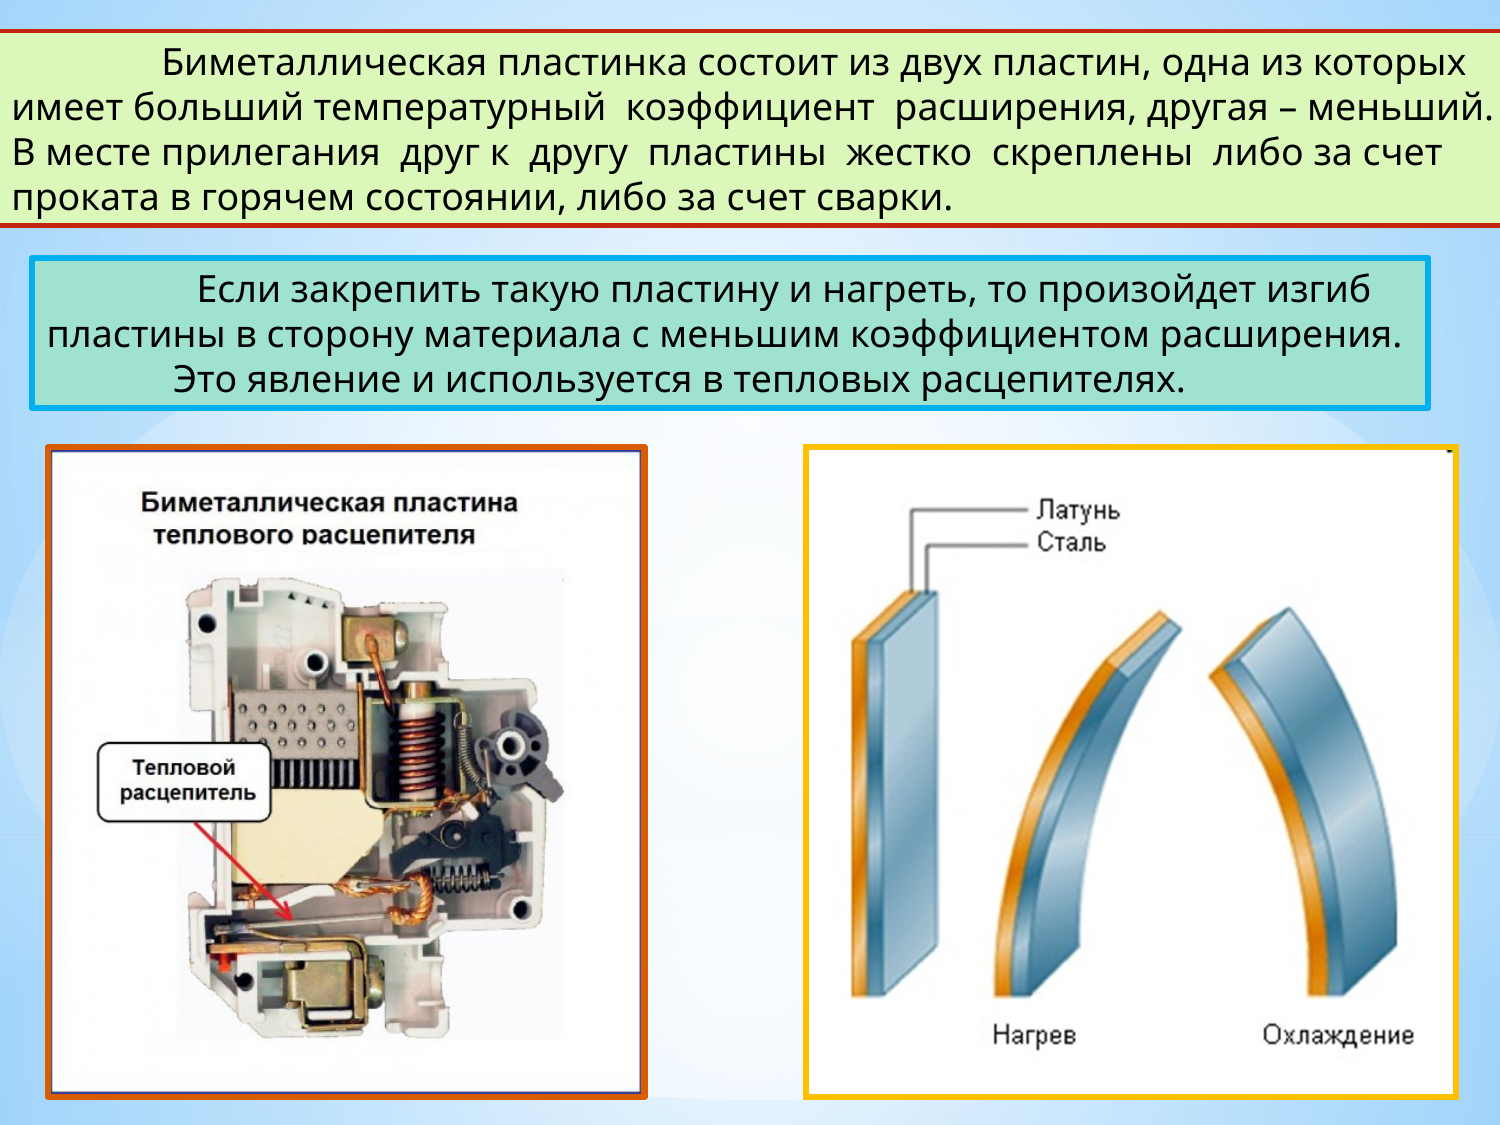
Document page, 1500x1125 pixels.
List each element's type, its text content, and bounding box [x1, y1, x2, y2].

text_box Если закрепить такую пластину и нагреть, то произойдет изгиб пластины в сторону материала с меньшим коэффициентом расширения. Это явление и используется в тепловых расцепителях. [31, 258, 1429, 408]
text_box Биметаллическая пластинка состоит из двух пластин, одна из которых имеет больший температурный коэффициент расширения, другая – меньший. В месте прилегания друг к другу пластины жестко скреплены либо за счет проката в горячем состоянии, либо за счет сварки. [0, 30, 1500, 226]
picture [50, 450, 642, 1095]
picture [808, 450, 1454, 1095]
